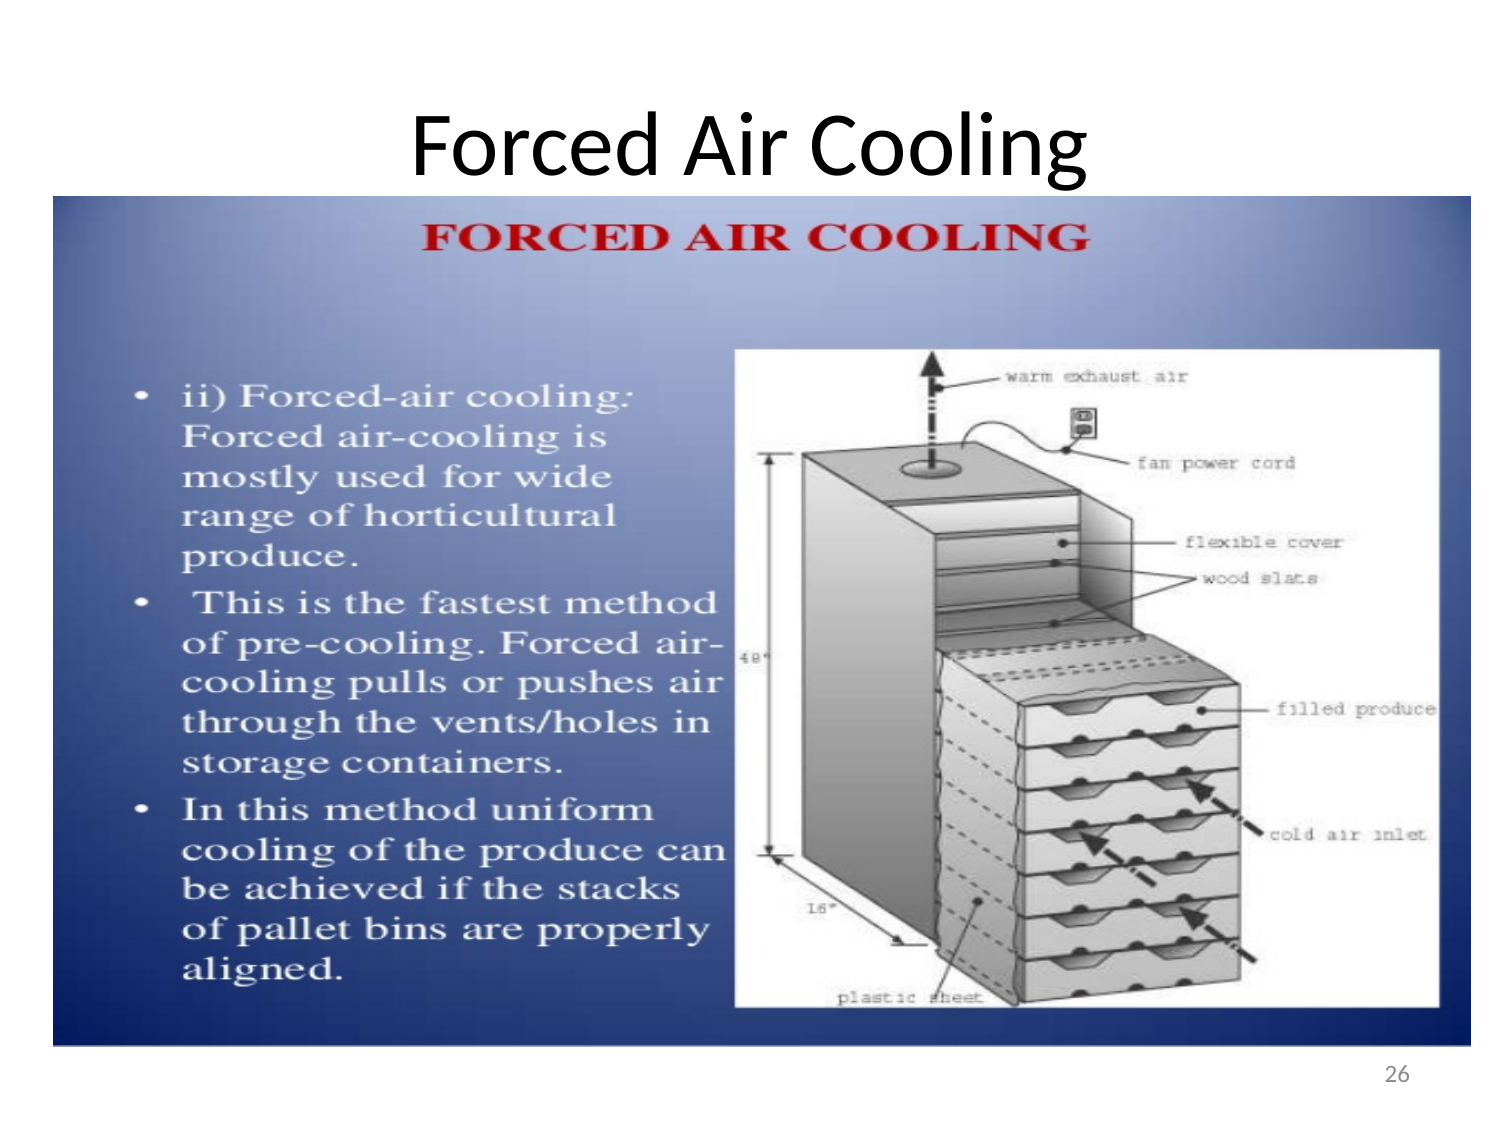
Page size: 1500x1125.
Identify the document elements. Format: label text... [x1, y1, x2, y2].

title Forced Air Cooling [75, 45, 1425, 194]
slide_number 26 [1074, 1054, 1425, 1103]
picture [52, 195, 1471, 1047]
